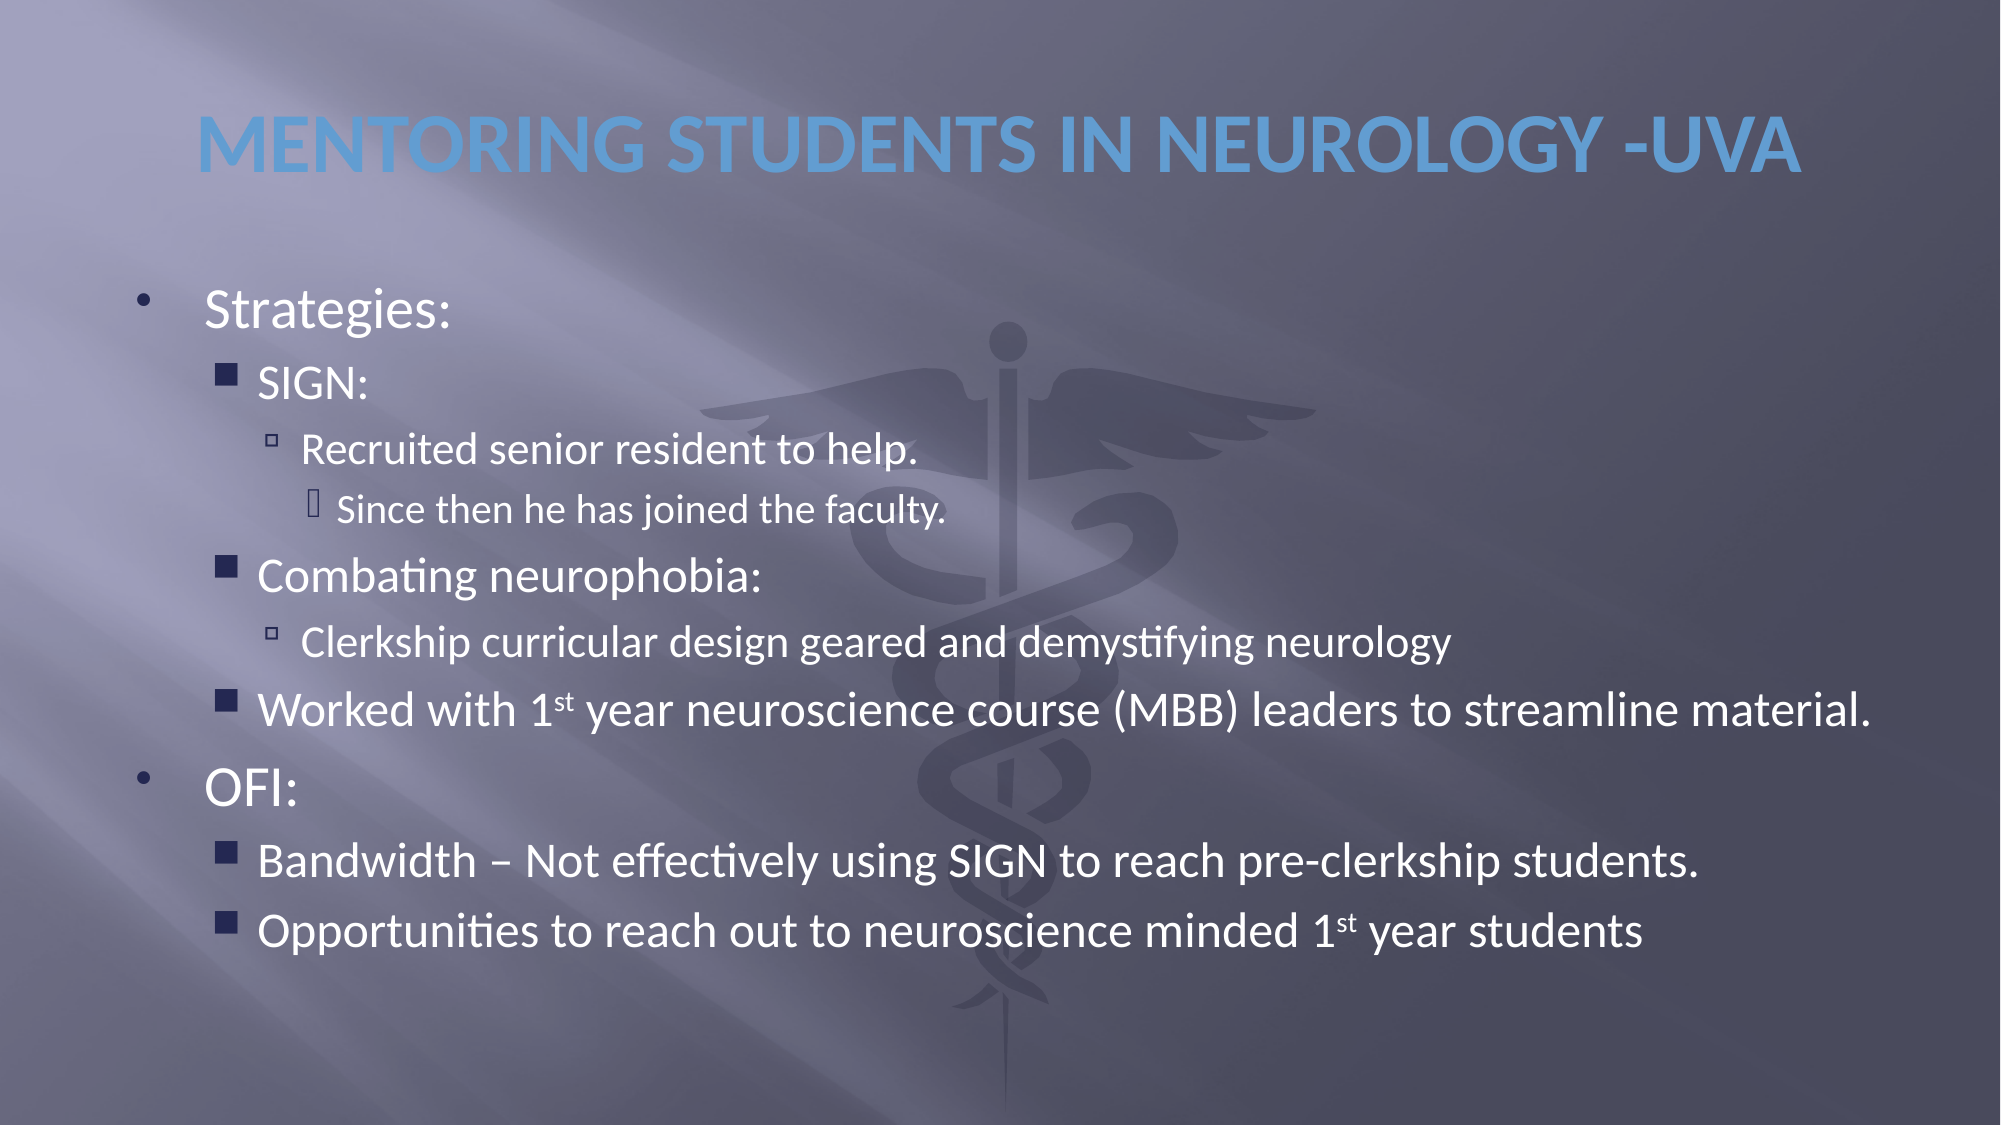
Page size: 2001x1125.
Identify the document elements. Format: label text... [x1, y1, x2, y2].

title MENTORING STUDENTS IN NEUROLOGY -UVA [99, 45, 1900, 233]
list Strategies: SIGN: Recruited senior resident to help. Since then he has joined the faculty. Combating neurophobia: Clerkship curricular design geared and demystifying neurology Worked with 1st year neuroscience course (MBB) leaders to streamline material. OFI: Bandwidth – Not effectively using SIGN to reach pre-clerkship students. Opportunities to reach out to neuroscience minded 1st year students [99, 262, 1900, 1035]
